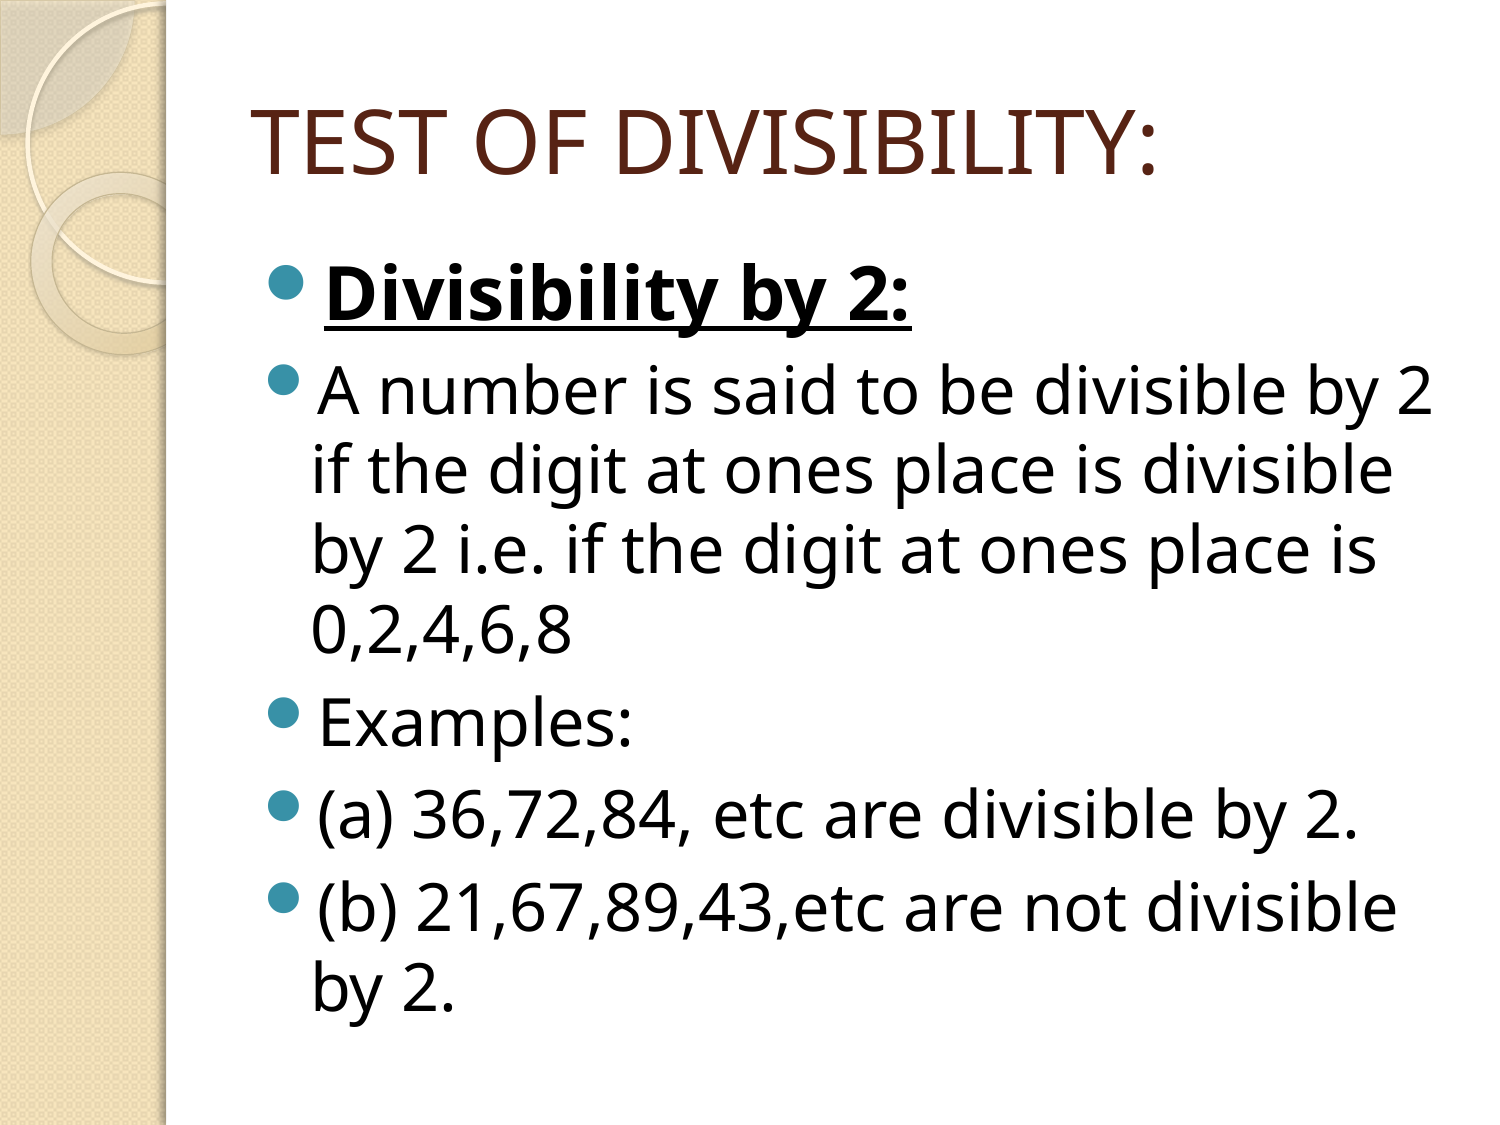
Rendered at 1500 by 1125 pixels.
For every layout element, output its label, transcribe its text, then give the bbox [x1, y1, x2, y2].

title TEST OF DIVISIBILITY: [235, 45, 1466, 233]
list Divisibility by 2: A number is said to be divisible by 2 if the digit at ones place is divisible by 2 i.e. if the digit at ones place is 0,2,4,6,8 Examples: (a) 36,72,84, etc are divisible by 2. (b) 21,67,89,43,etc are not divisible by 2. [235, 237, 1466, 1025]
